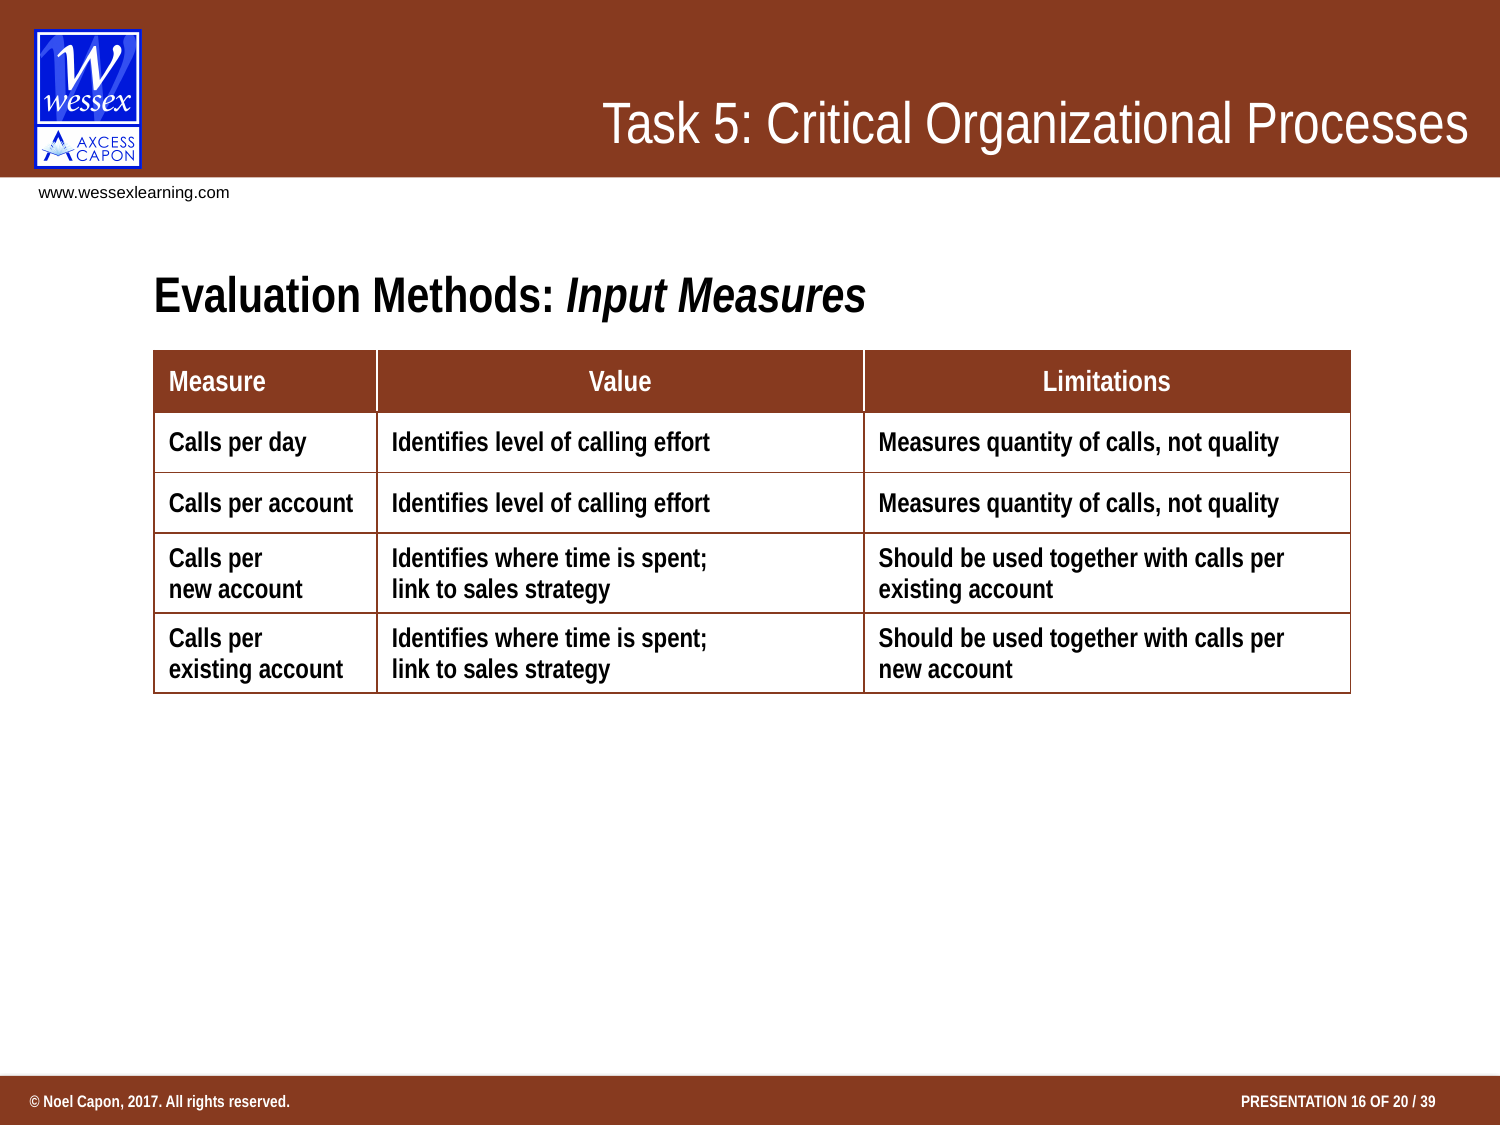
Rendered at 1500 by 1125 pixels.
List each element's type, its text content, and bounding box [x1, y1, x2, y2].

table_cell Should be used together with calls per existing account [865, 534, 1350, 612]
text_box Evaluation Methods: Input Measures [153, 262, 1351, 323]
text_box Task 5: Critical Organizational Processes [0, 0, 1500, 178]
table_cell Calls per account [155, 473, 376, 532]
table_header Limitations [865, 352, 1350, 411]
table_cell Calls per day [155, 413, 376, 472]
table_cell Identifies level of calling effort [378, 413, 863, 472]
table_cell Measures quantity of calls, not quality [865, 413, 1350, 472]
table_cell Should be used together with calls per new account [865, 614, 1350, 692]
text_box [34, 28, 232, 203]
table_header Value [378, 352, 863, 411]
table_cell Calls per existing account [155, 614, 376, 692]
table_cell Identifies level of calling effort [378, 473, 863, 532]
table_cell Measures quantity of calls, not quality [865, 473, 1350, 532]
table_header Measure [155, 352, 376, 411]
table_cell Identifies where time is spent; link to sales strategy [378, 534, 863, 612]
table_cell Calls per new account [155, 534, 376, 612]
table_cell Identifies where time is spent; link to sales strategy [378, 614, 863, 692]
